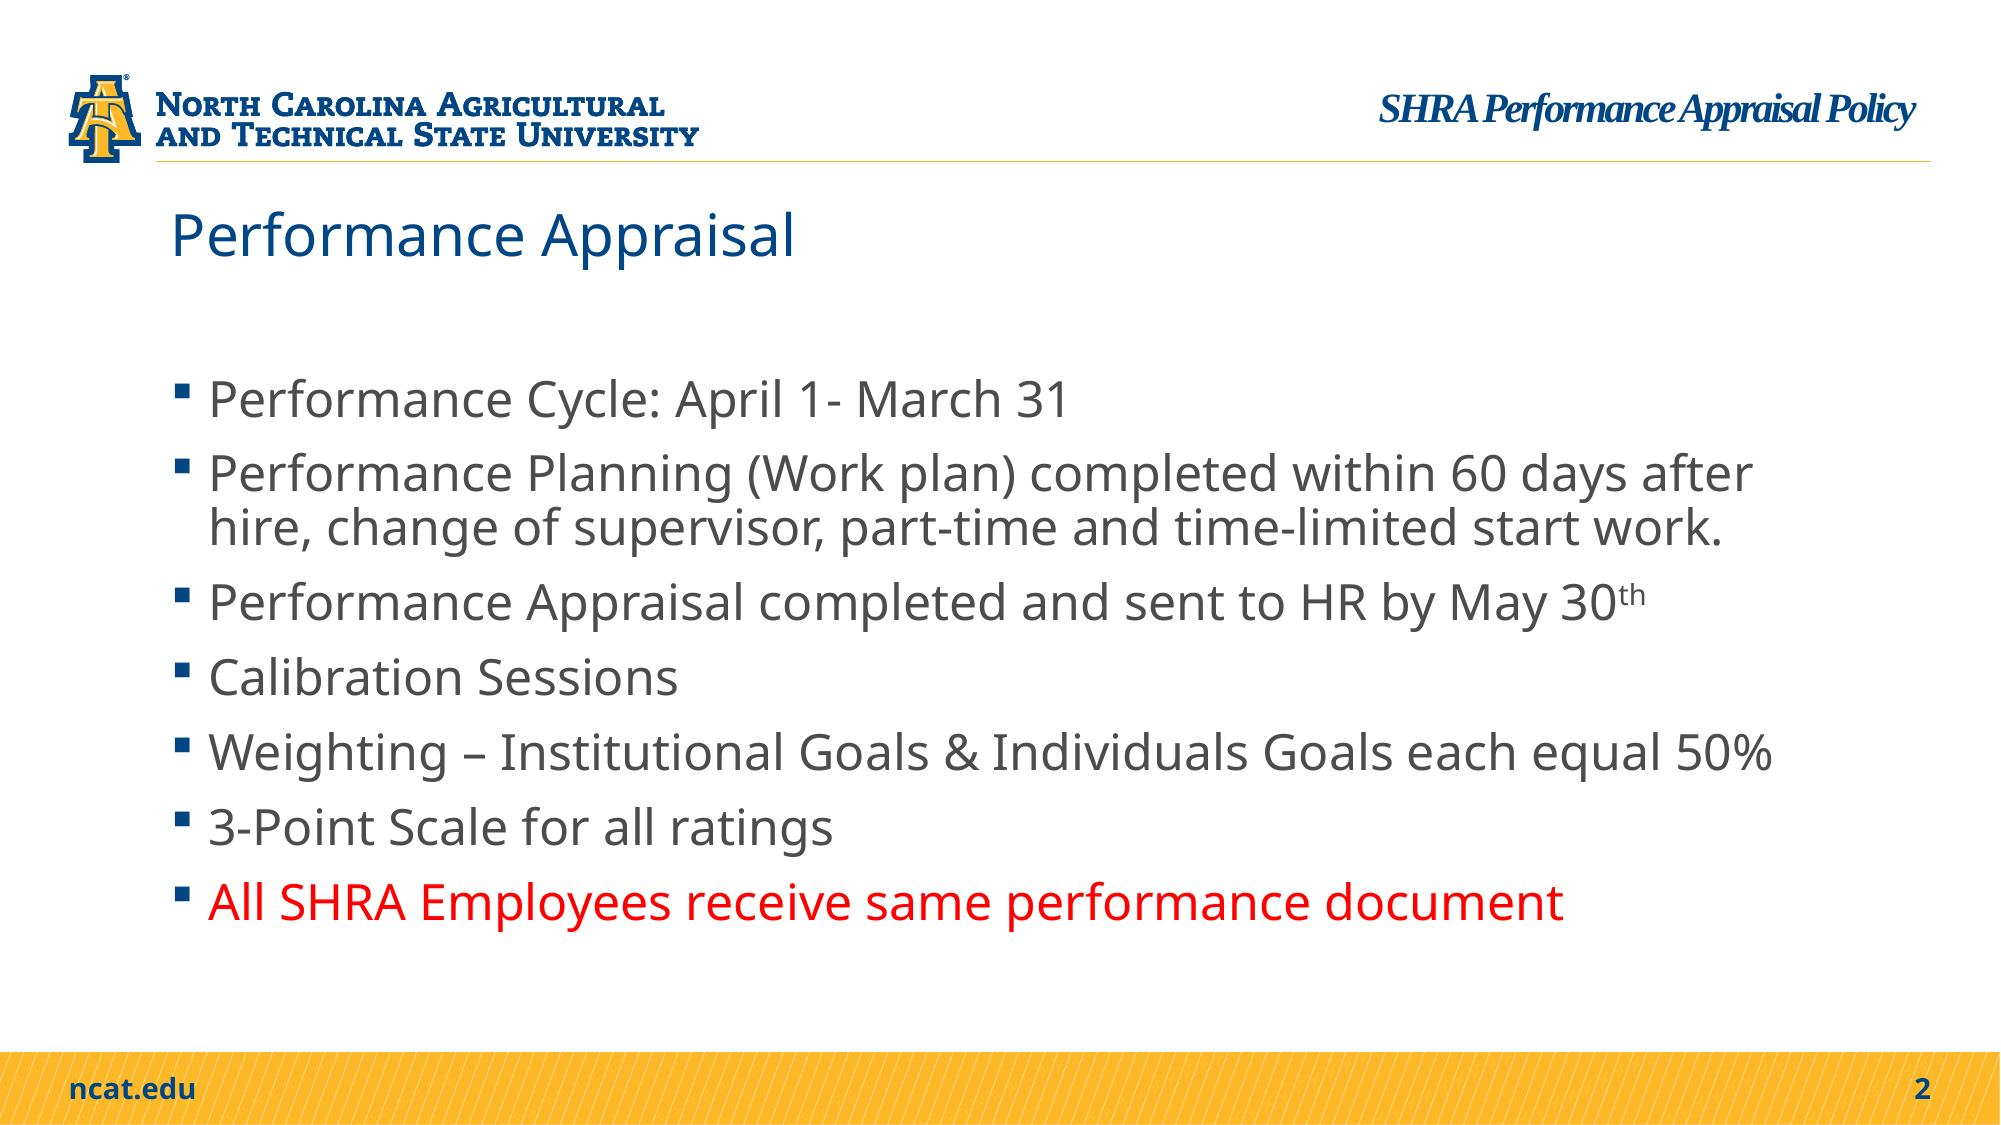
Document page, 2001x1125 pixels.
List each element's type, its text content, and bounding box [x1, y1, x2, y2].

list Performance Appraisal Performance Cycle: April 1- March 31 Performance Planning (Work plan) completed within 60 days after hire, change of supervisor, part-time and time-limited start work. Performance Appraisal completed and sent to HR by May 30th Calibration Sessions Weighting – Institutional Goals & Individuals Goals each equal 50% 3-Point Scale for all ratings All SHRA Employees receive same performance document [156, 198, 1844, 944]
slide_number 2 [1916, 1078, 1929, 1098]
picture [0, 1052, 2000, 1125]
list SHRA Performance Appraisal Policy [999, 79, 1932, 161]
